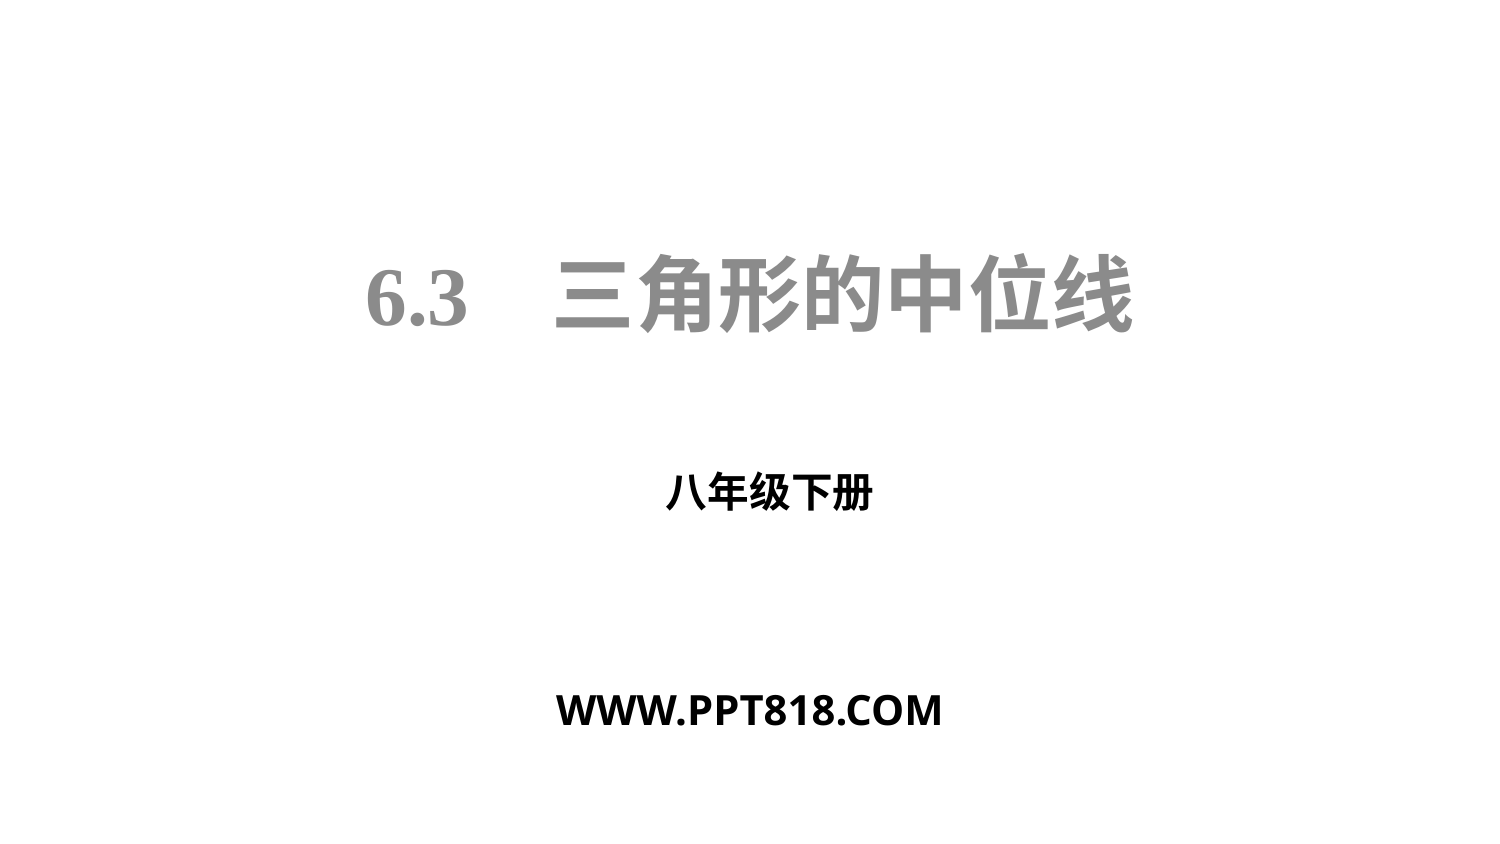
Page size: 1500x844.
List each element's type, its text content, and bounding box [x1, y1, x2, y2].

title 八年级下册 [612, 459, 928, 523]
subtitle 6.3 三角形的中位线 [0, 234, 1500, 385]
text_box WWW.PPT818.COM [0, 671, 1500, 742]
